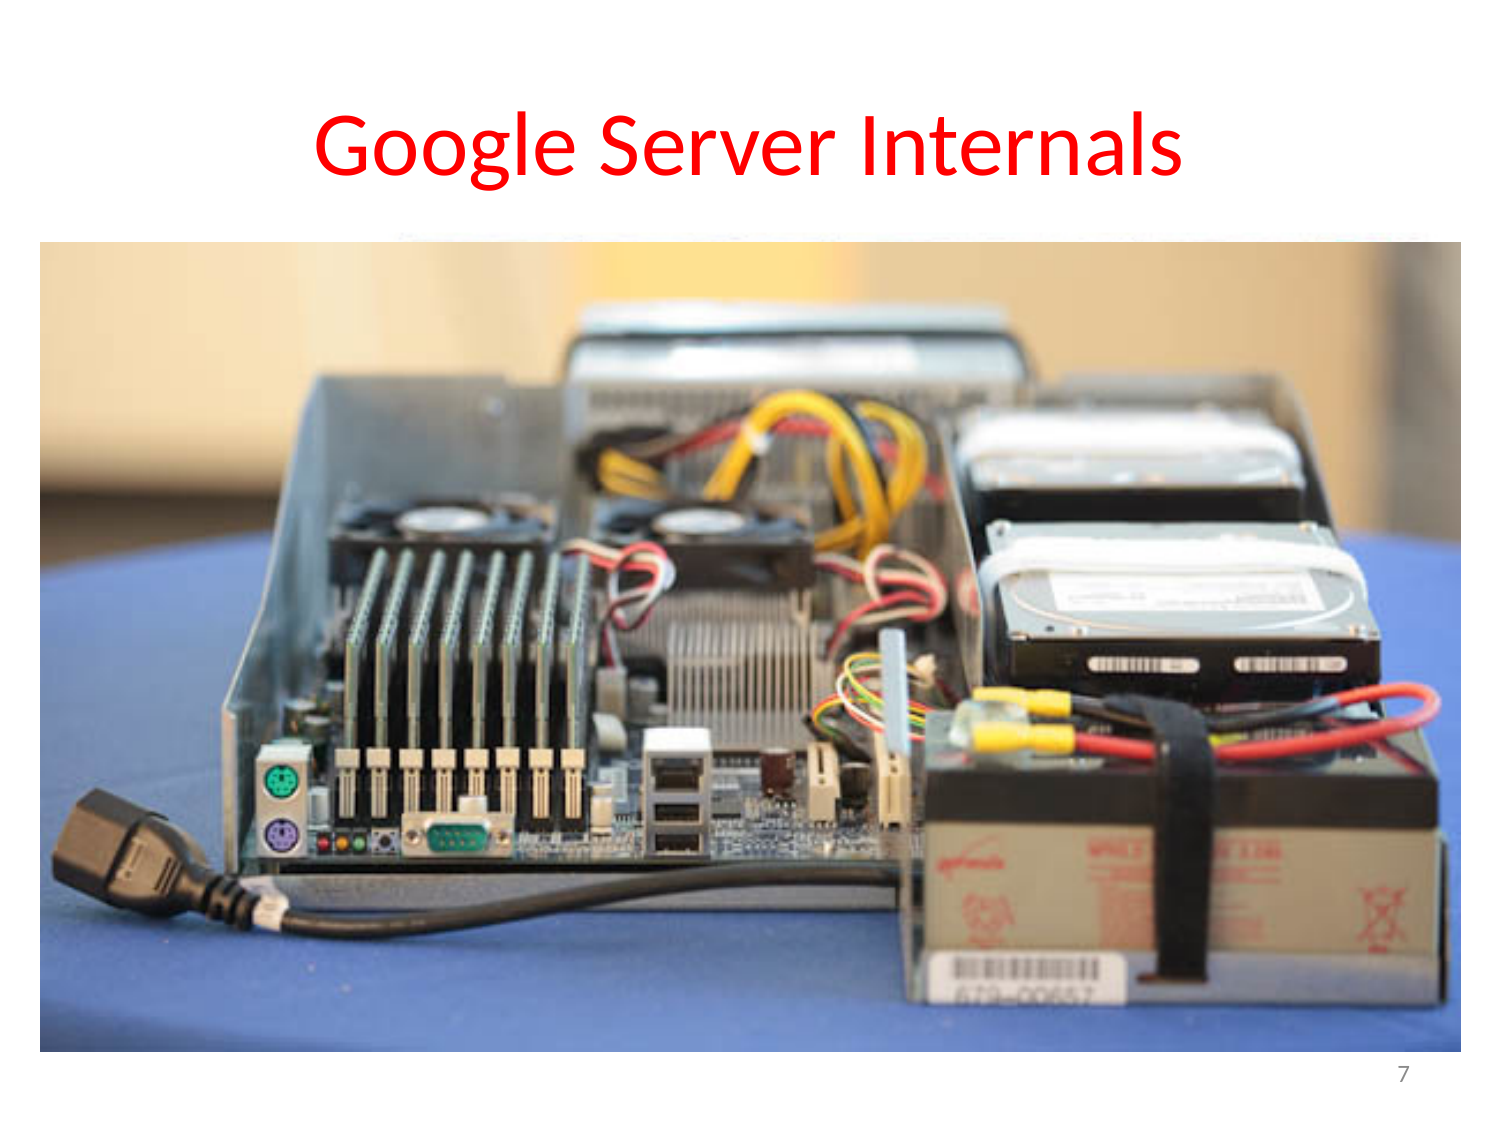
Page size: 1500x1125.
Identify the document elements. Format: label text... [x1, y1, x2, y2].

slide_number 7 [1074, 1060, 1425, 1103]
picture [40, 215, 1461, 1052]
title Google Server Internals [75, 45, 1425, 213]
